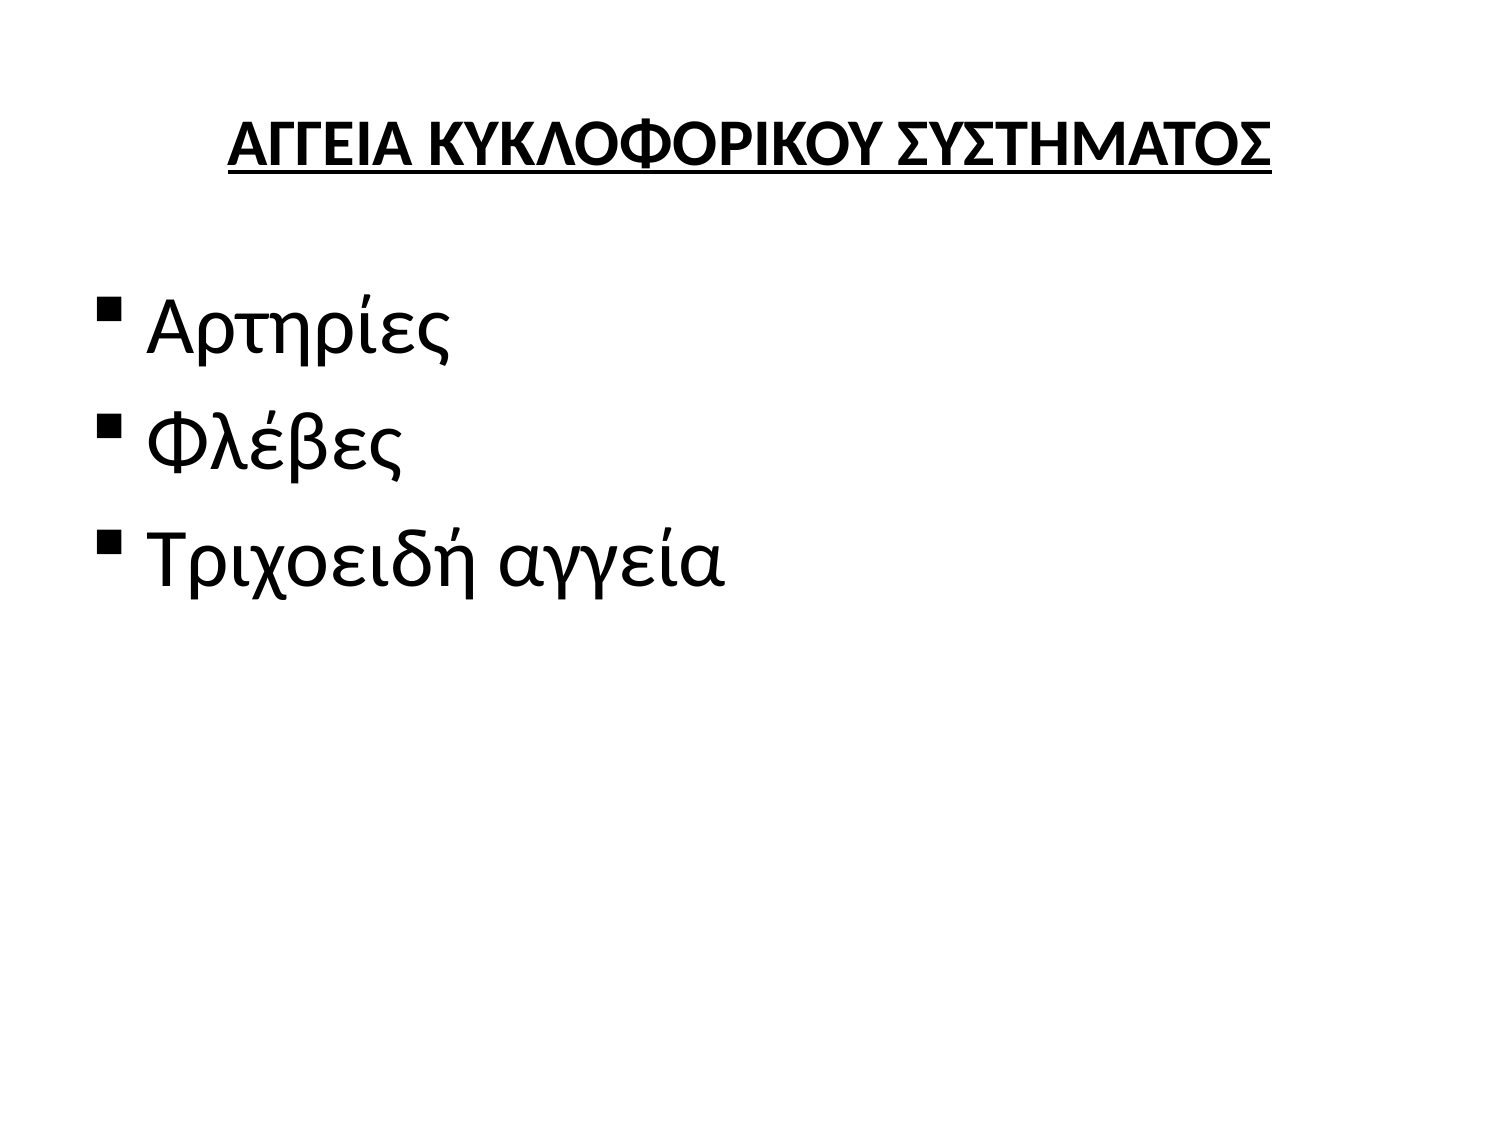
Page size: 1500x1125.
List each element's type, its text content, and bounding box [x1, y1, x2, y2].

list Αρτηρίες Φλέβες Τριχοειδή αγγεία [75, 262, 1425, 1005]
title ΑΓΓΕΙΑ ΚΥΚΛΟΦΟΡΙΚΟΥ ΣΥΣΤΗΜΑΤΟΣ [75, 45, 1425, 233]
